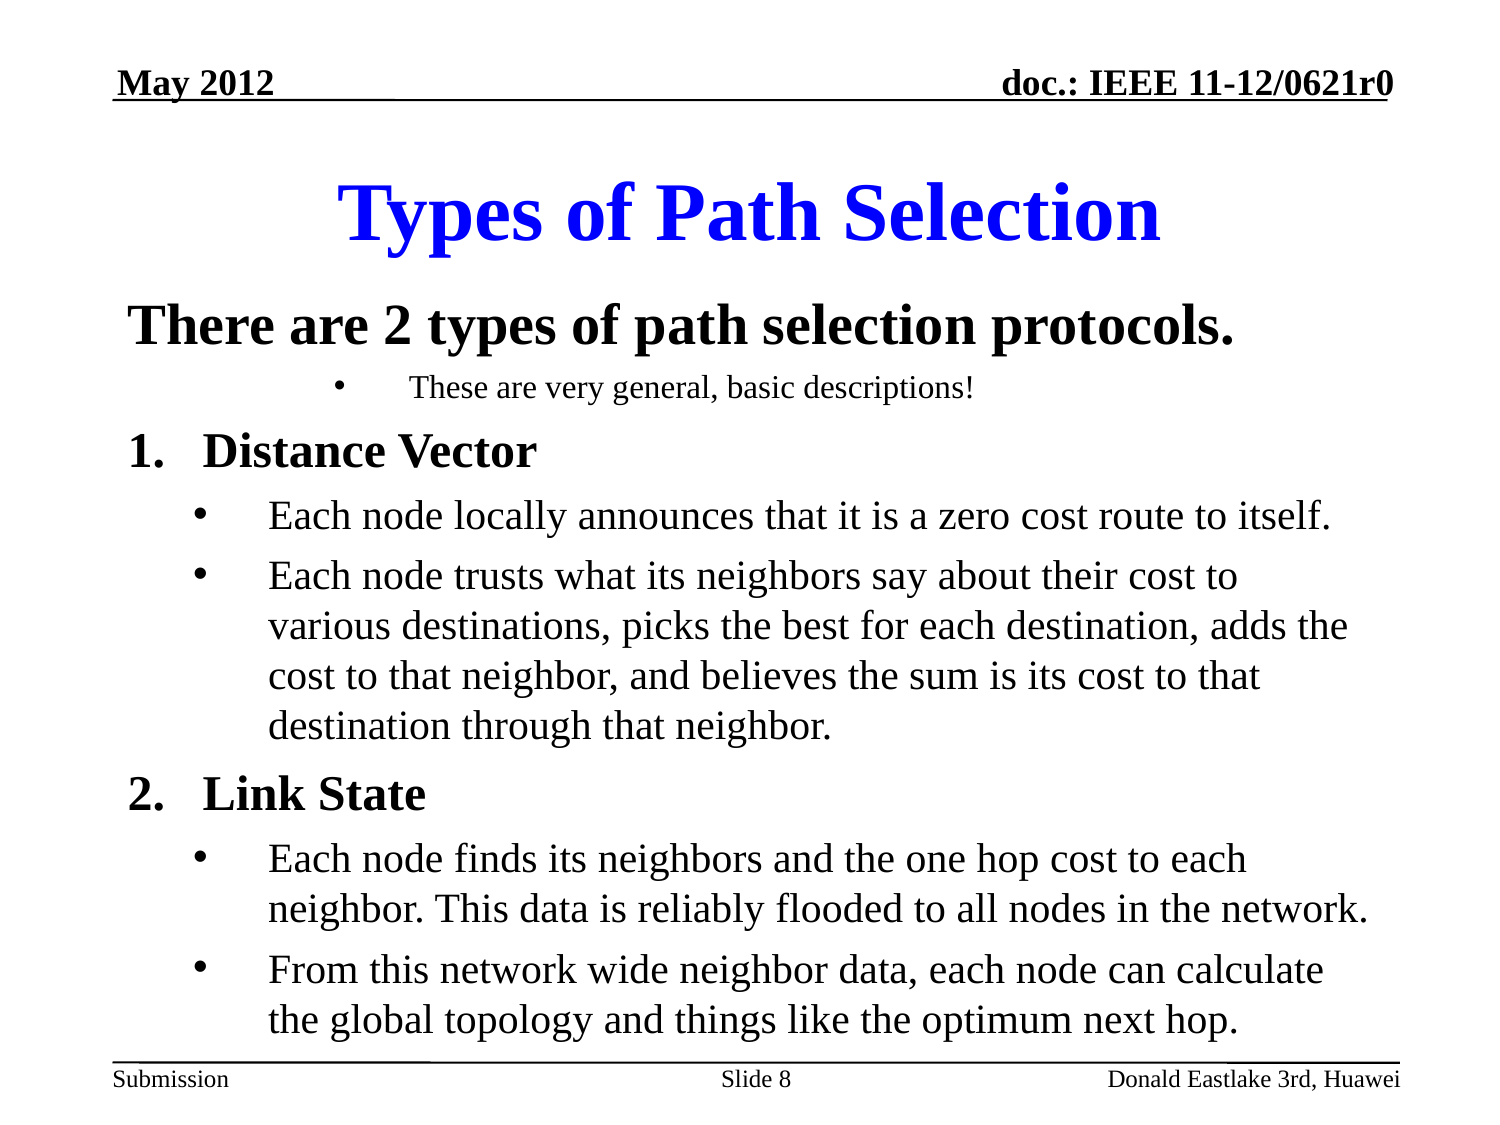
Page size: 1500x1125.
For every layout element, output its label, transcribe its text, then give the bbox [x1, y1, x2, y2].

slide_number Slide 8 [712, 1061, 800, 1123]
list There are 2 types of path selection protocols. These are very general, basic descriptions! Distance Vector Each node locally announces that it is a zero cost route to itself. Each node trusts what its neighbors say about their cost to various destinations, picks the best for each destination, adds the cost to that neighbor, and believes the sum is its cost to that destination through that neighbor. Link State Each node finds its neighbors and the one hop cost to each neighbor. This data is reliably flooded to all nodes in the network. From this network wide neighbor data, each node can calculate the global topology and things like the optimum next hop. [112, 278, 1388, 1001]
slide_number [116, 58, 507, 104]
footer Donald Eastlake 3rd, Huawei [1031, 1061, 1402, 1093]
title Types of Path Selection [112, 111, 1388, 278]
